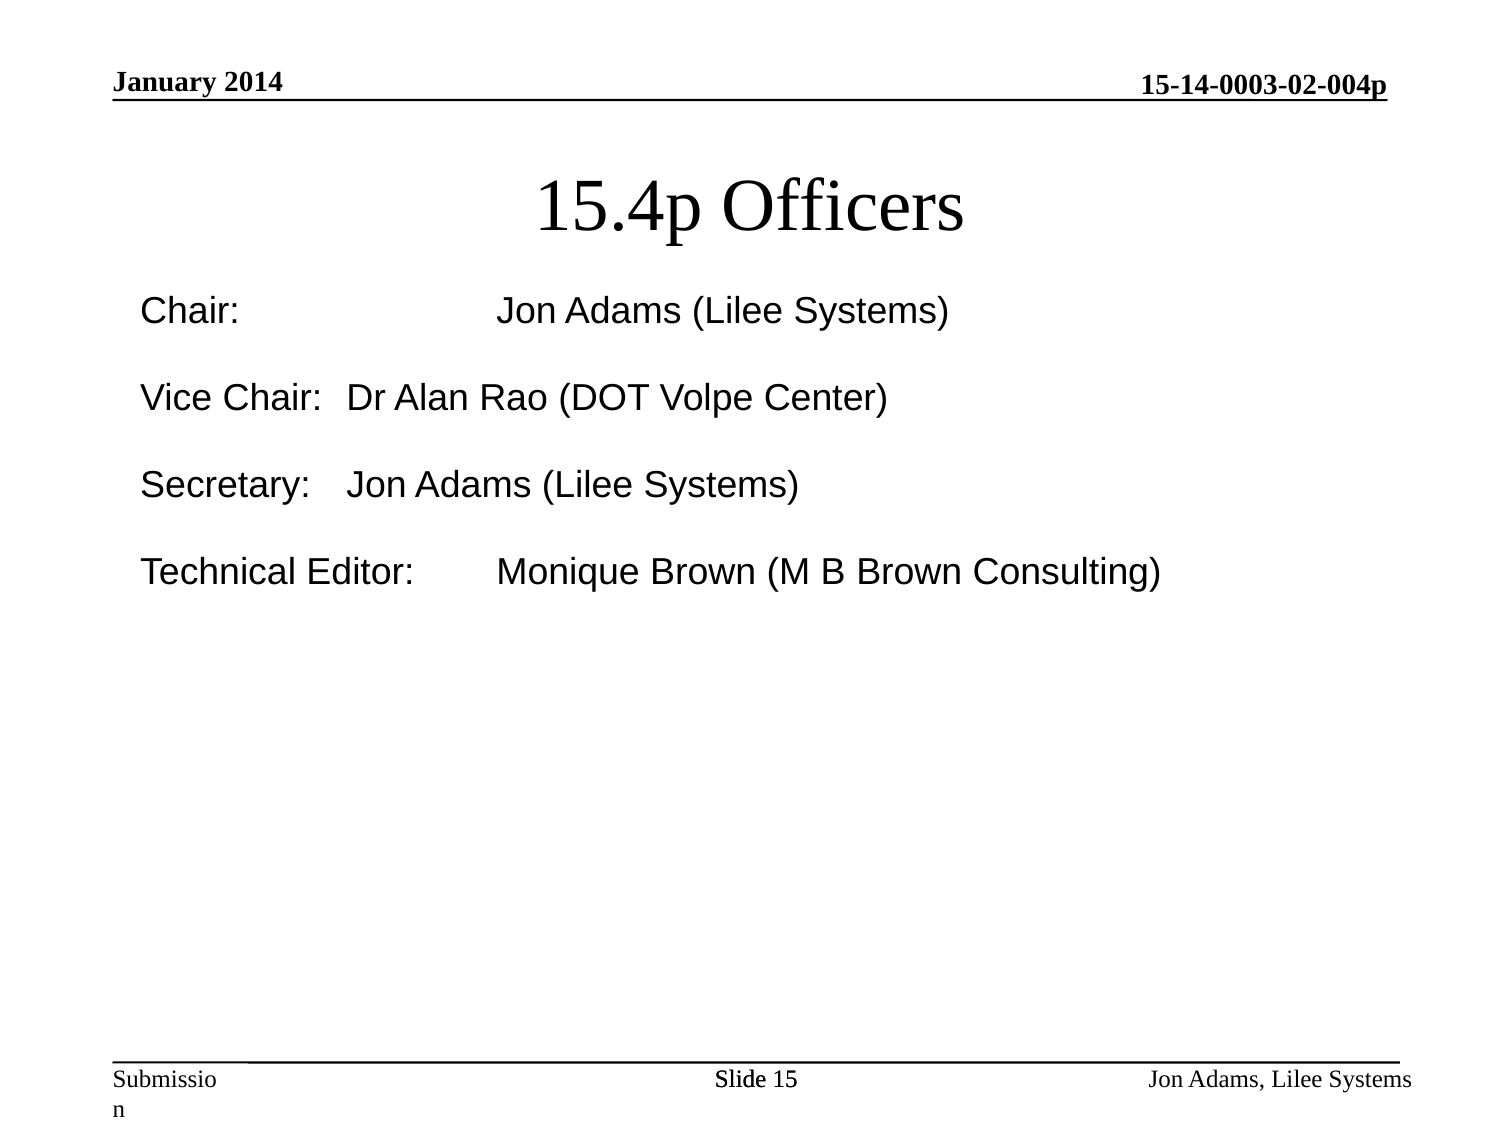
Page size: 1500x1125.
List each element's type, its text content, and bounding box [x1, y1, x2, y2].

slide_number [112, 62, 375, 98]
title 15.4p Officers [112, 112, 1388, 288]
list Chair: Jon Adams (Lilee Systems) Vice Chair: Dr Alan Rao (DOT Volpe Center) Secretary: Jon Adams (Lilee Systems) Technical Editor: Monique Brown (M B Brown Consulting) [125, 287, 1400, 1013]
footer Jon Adams, Lilee Systems [900, 1062, 1413, 1093]
text_box Slide 15 [675, 1062, 838, 1093]
